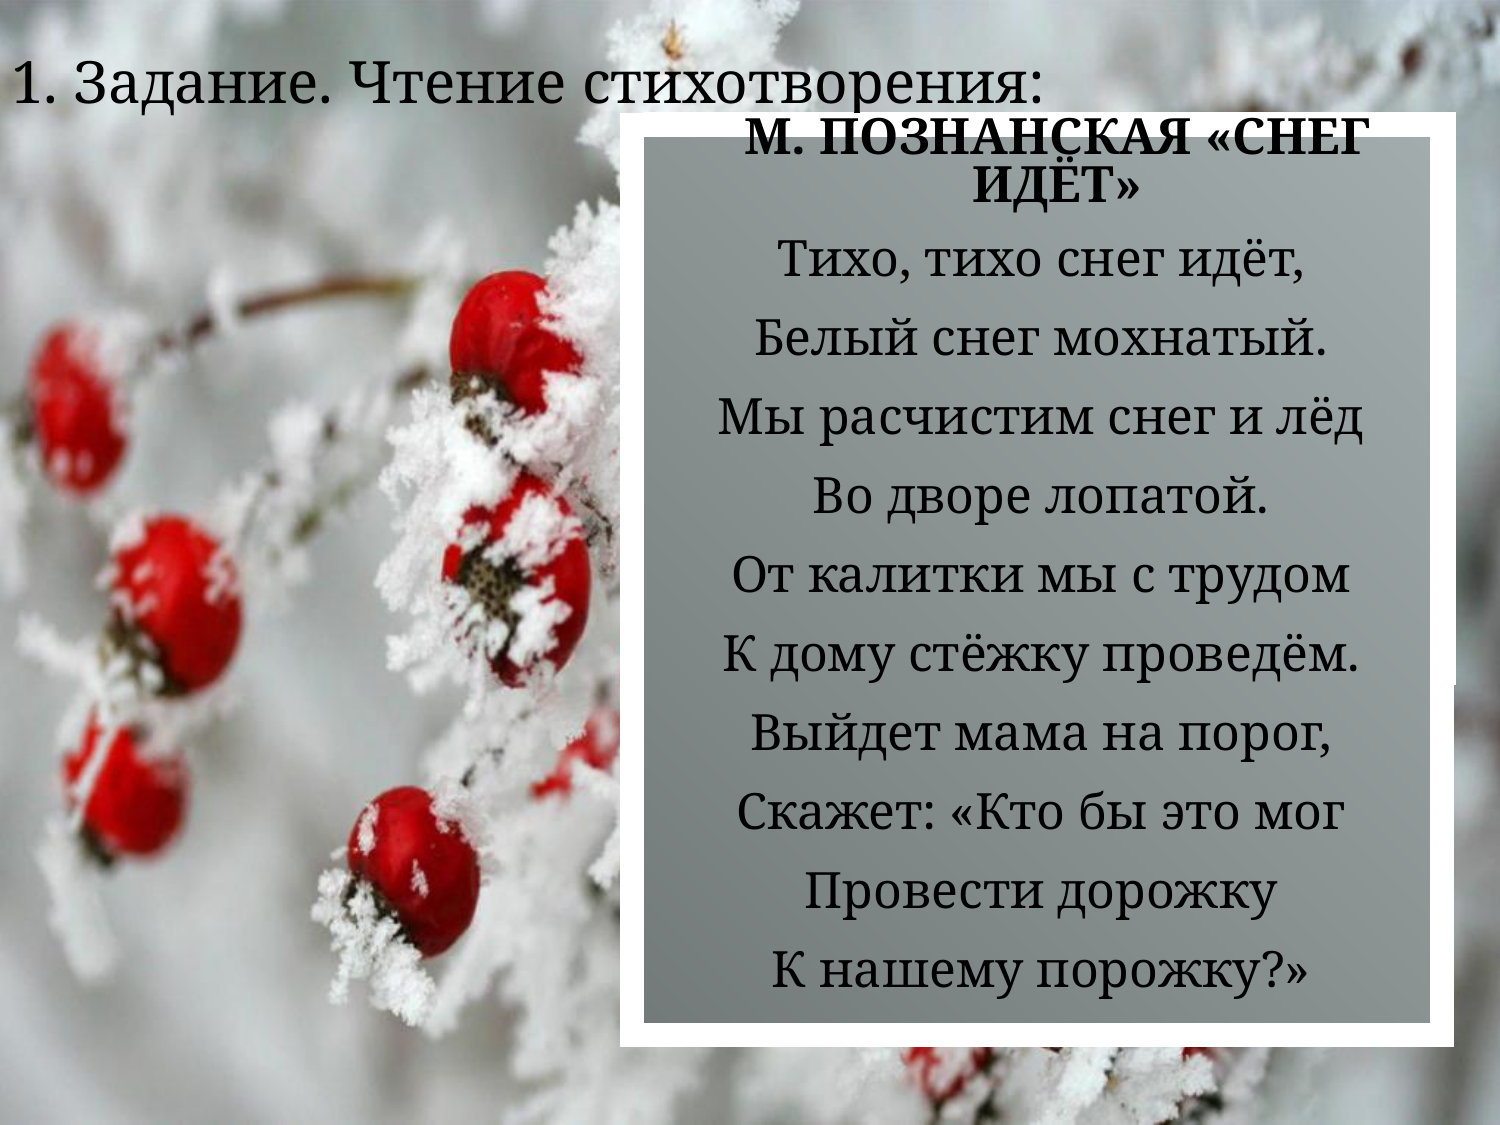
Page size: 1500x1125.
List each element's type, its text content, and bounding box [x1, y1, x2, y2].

text_box [631, 124, 1443, 1036]
picture [0, 0, 1500, 1125]
text_box 1. Задание. Чтение стихотворения: [0, 37, 1060, 123]
list Тихо, тихо снег идёт, Белый снег мохнатый. Мы расчистим снег и лёд Во дворе лопатой. От калитки мы с трудом К дому стёжку проведём. Выйдет мама на порог, Скажет: «Кто бы это мог Провести дорожку К нашему порожку?» [686, 225, 1396, 610]
title М. Познанская «Снег идёт» [702, 160, 1412, 220]
